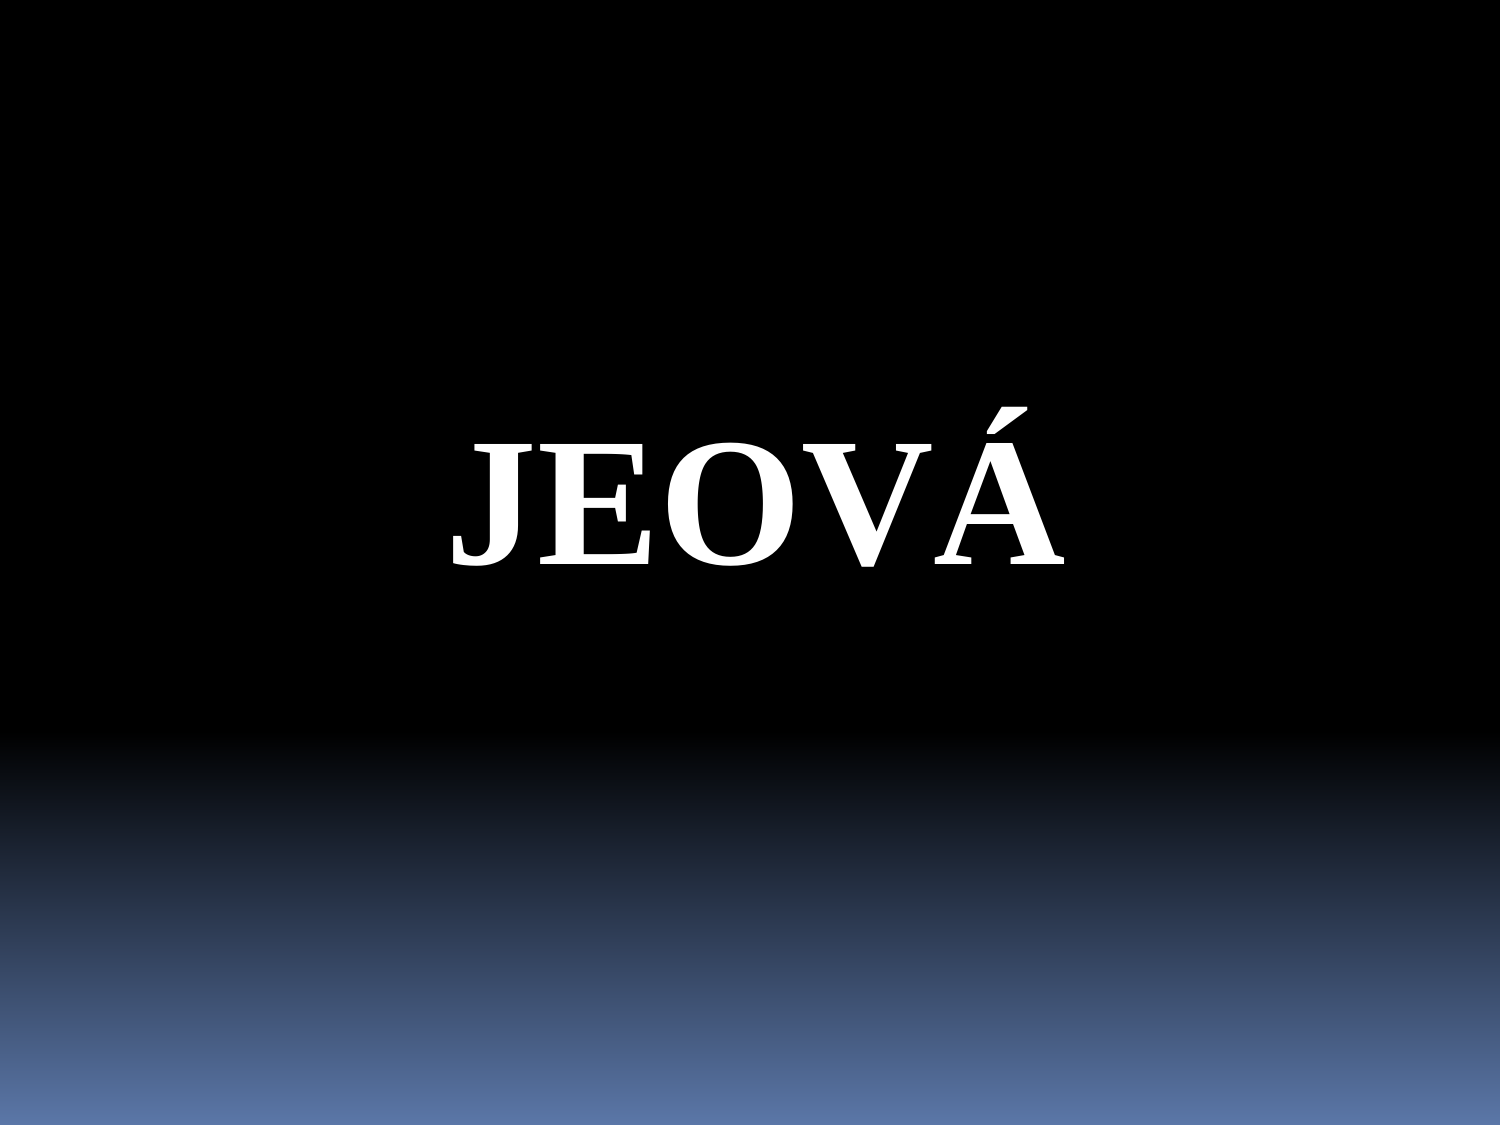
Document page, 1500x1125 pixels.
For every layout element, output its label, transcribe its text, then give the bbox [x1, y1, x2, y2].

text_box JEOVÁ [348, 373, 1164, 609]
